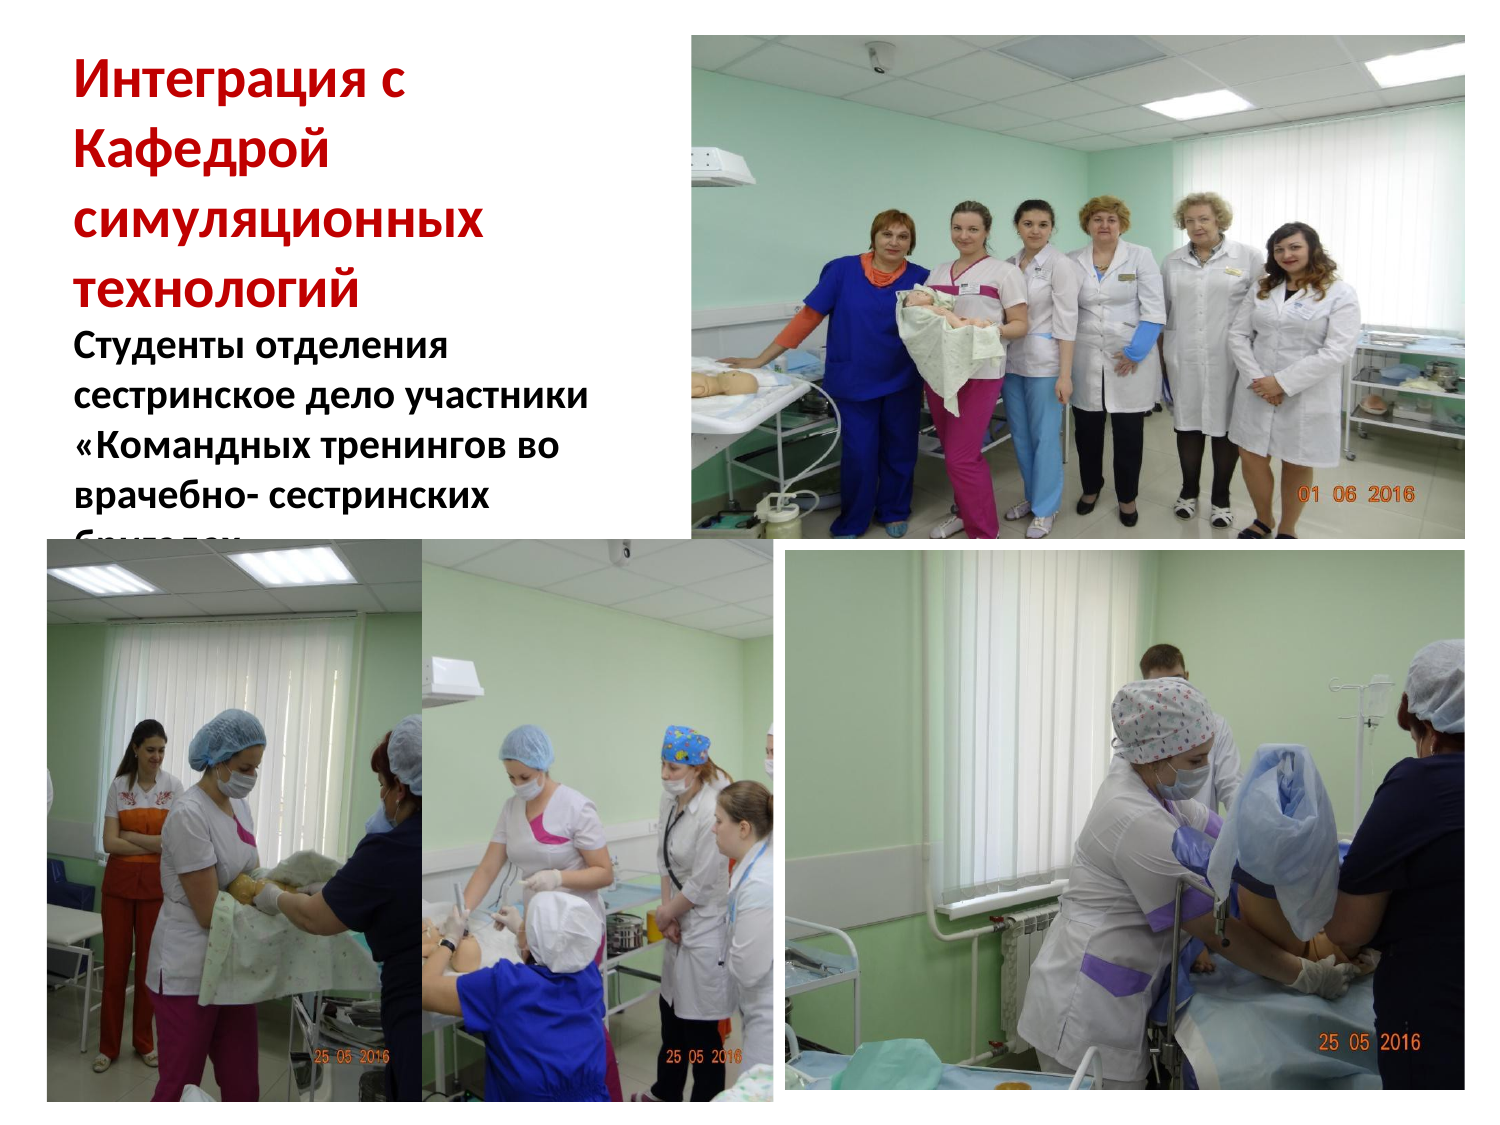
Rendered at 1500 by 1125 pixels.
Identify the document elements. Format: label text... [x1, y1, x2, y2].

title Интеграция с Кафедрой симуляционных технологий [71, 39, 677, 316]
text_box [422, 539, 774, 1102]
text_box [785, 550, 1465, 1090]
text_box [691, 35, 1465, 539]
text_box Студенты отделения сестринское дело участники «Командных тренингов во врачебно- сестринских бригадах» [71, 316, 677, 539]
text_box [46, 539, 422, 1102]
